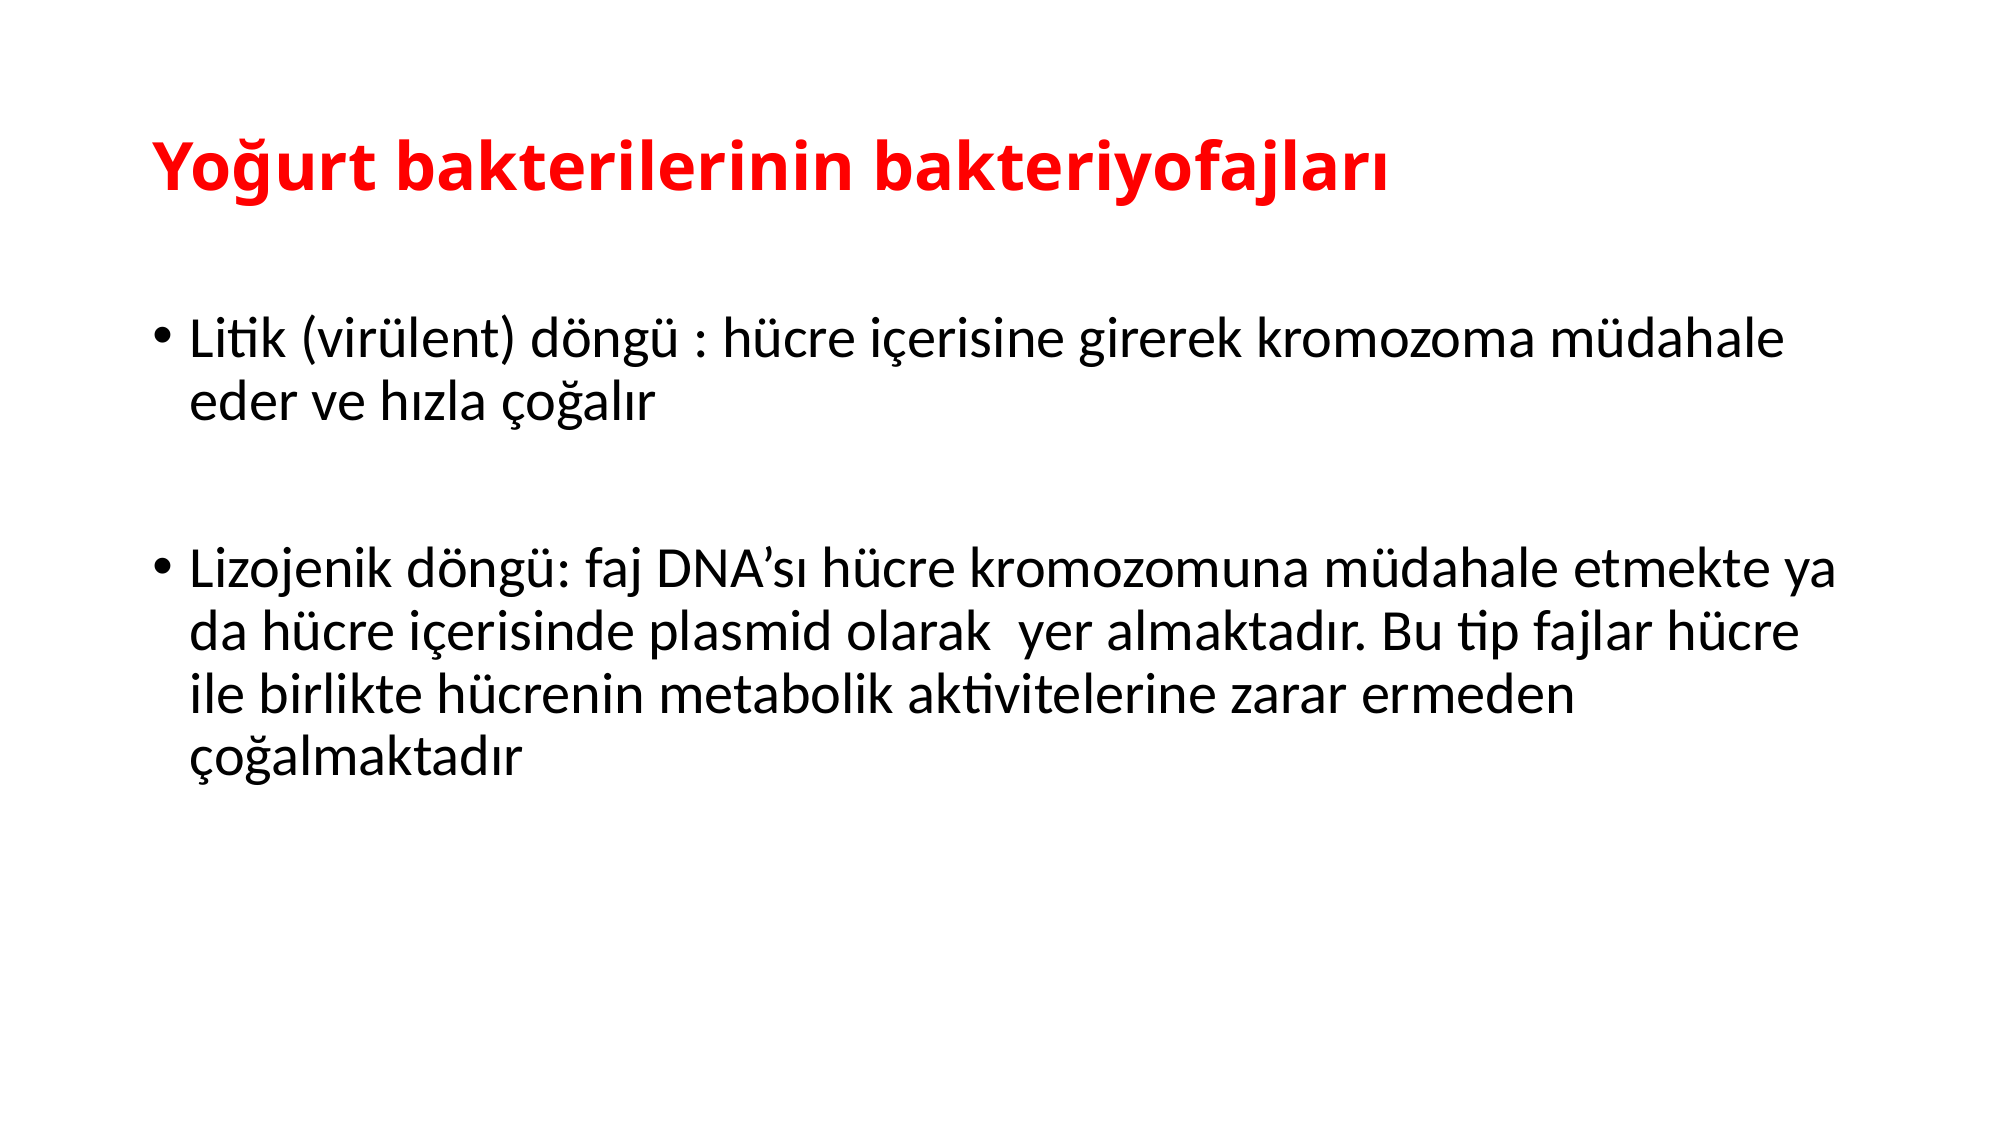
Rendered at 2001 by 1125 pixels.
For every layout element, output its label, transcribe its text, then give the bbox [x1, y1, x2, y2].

title Yoğurt bakterilerinin bakteriyofajları [137, 59, 1863, 278]
list Litik (virülent) döngü : hücre içerisine girerek kromozoma müdahale eder ve hızla çoğalır Lizojenik döngü: faj DNA’sı hücre kromozomuna müdahale etmekte ya da hücre içerisinde plasmid olarak yer almaktadır. Bu tip fajlar hücre ile birlikte hücrenin metabolik aktivitelerine zarar ermeden çoğalmaktadır [137, 299, 1863, 1014]
